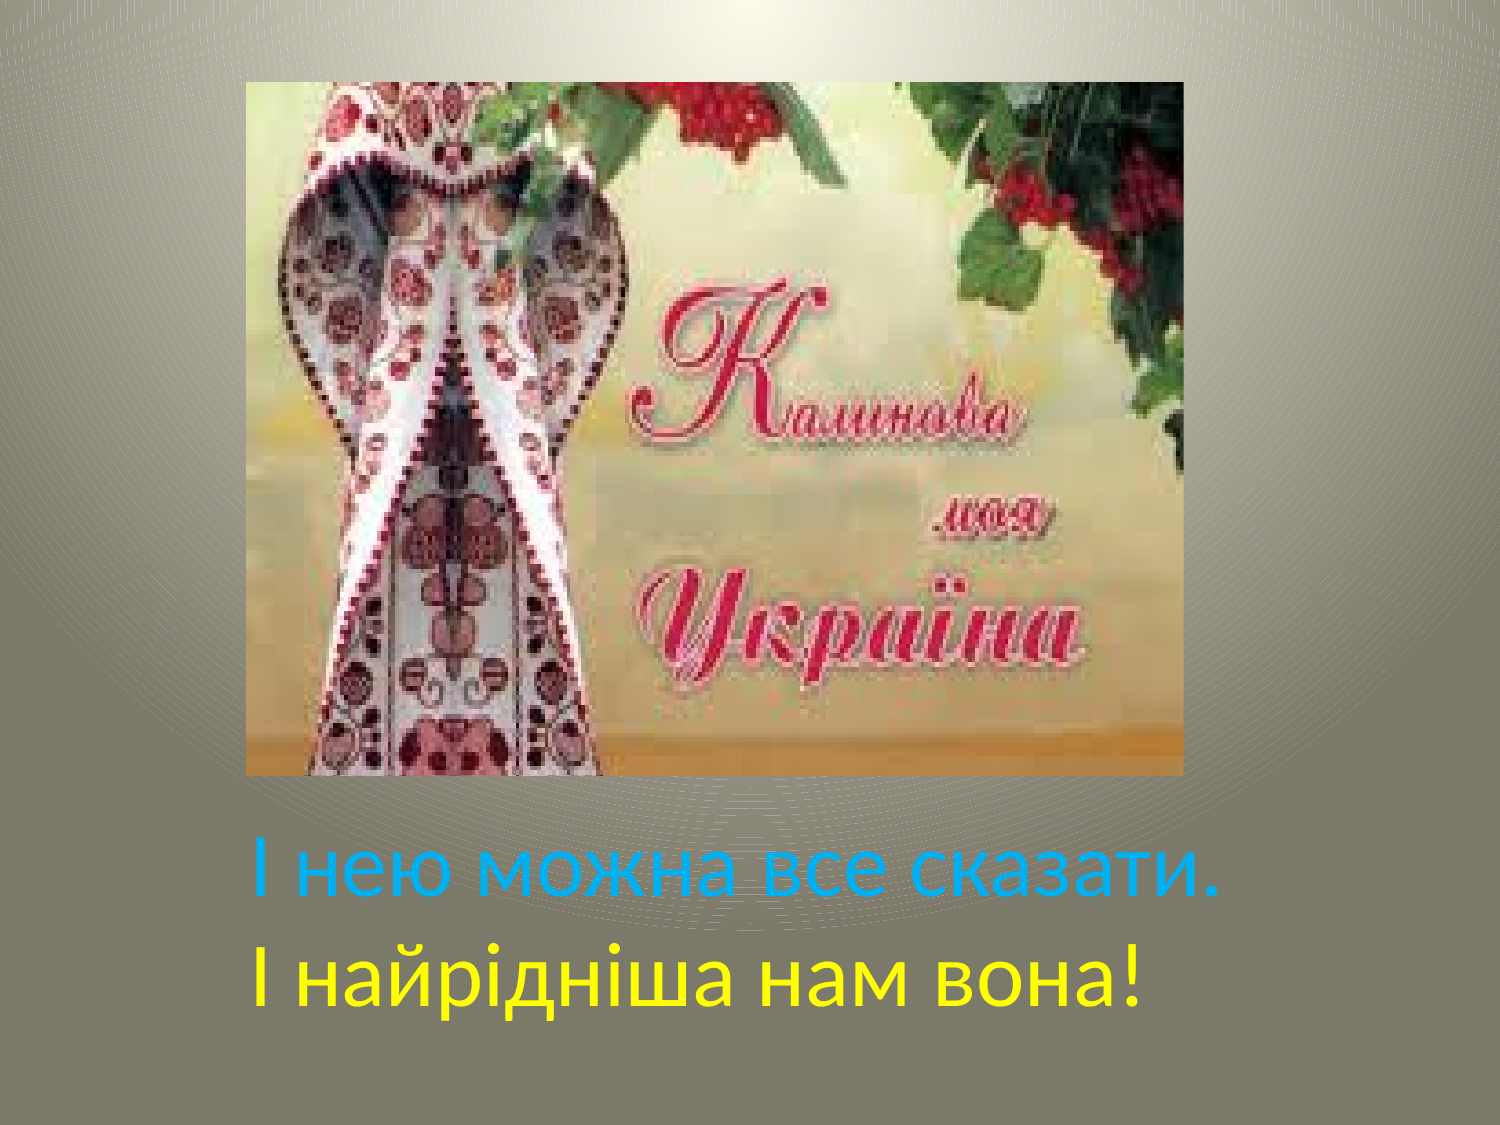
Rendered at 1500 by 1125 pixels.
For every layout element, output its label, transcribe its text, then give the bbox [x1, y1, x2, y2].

picture [245, 81, 1184, 776]
list І нею можна все сказати. І найрідніша нам вона! [234, 796, 1254, 1090]
